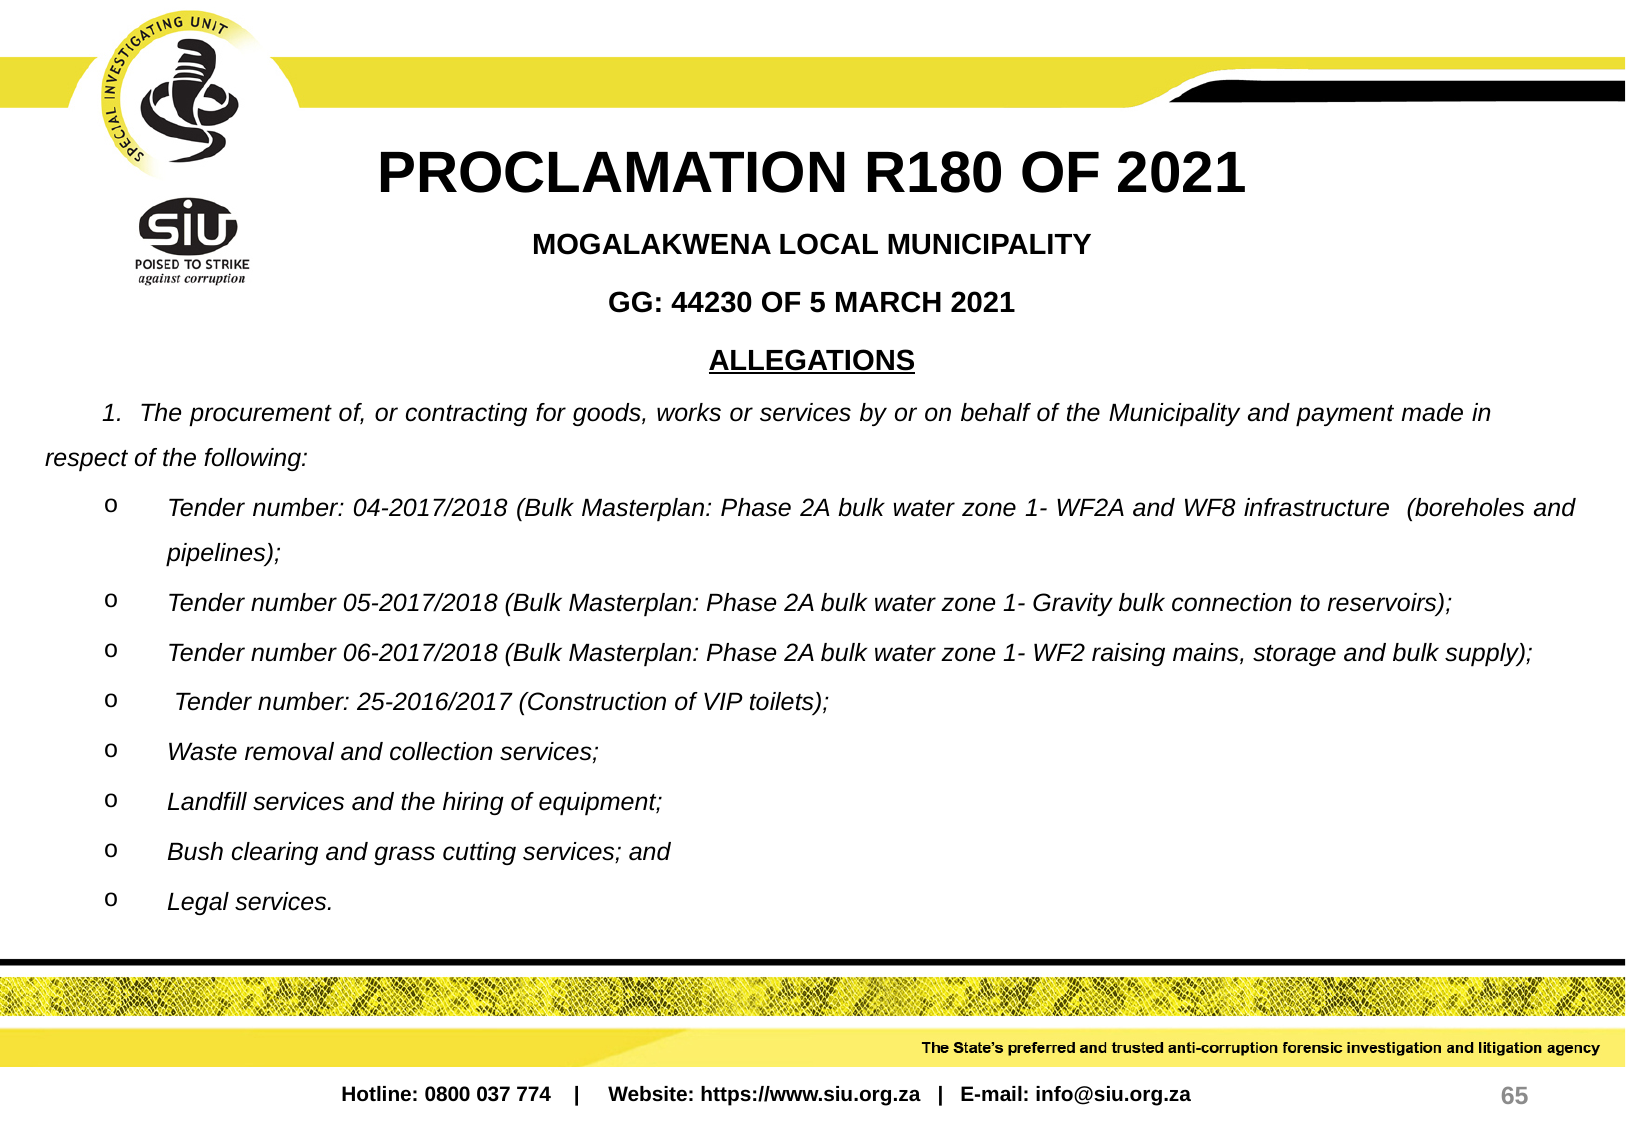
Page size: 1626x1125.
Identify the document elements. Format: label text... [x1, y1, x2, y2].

text_box PROCLAMATION R180 OF 2021 [81, 75, 1544, 200]
list MOGALAKWENA LOCAL MUNICIPALITY GG: 44230 OF 5 MARCH 2021 ALLEGATIONS 1. The procurement of, or contracting for goods, works or services by or on behalf of the Municipality and payment made in respect of the following: Tender number: 04-2017/2018 (Bulk Masterplan: Phase 2A bulk water zone 1- WF2A and WF8 infrastructure (boreholes and pipelines); Tender number 05-2017/2018 (Bulk Masterplan: Phase 2A bulk water zone 1- Gravity bulk connection to reservoirs); Tender number 06-2017/2018 (Bulk Masterplan: Phase 2A bulk water zone 1- WF2 raising mains, storage and bulk supply); Tender number: 25-2016/2017 (Construction of VIP toilets); Waste removal and collection services; Landfill services and the hiring of equipment; Bush clearing and grass cutting services; and Legal services. [30, 200, 1594, 961]
slide_number 65 [1441, 1064, 1544, 1125]
picture [0, 0, 1626, 1125]
text_box Hotline: 0800 037 774 | Website: https://www.siu.org.za | E-mail: info@siu.org.za [326, 1072, 1232, 1113]
